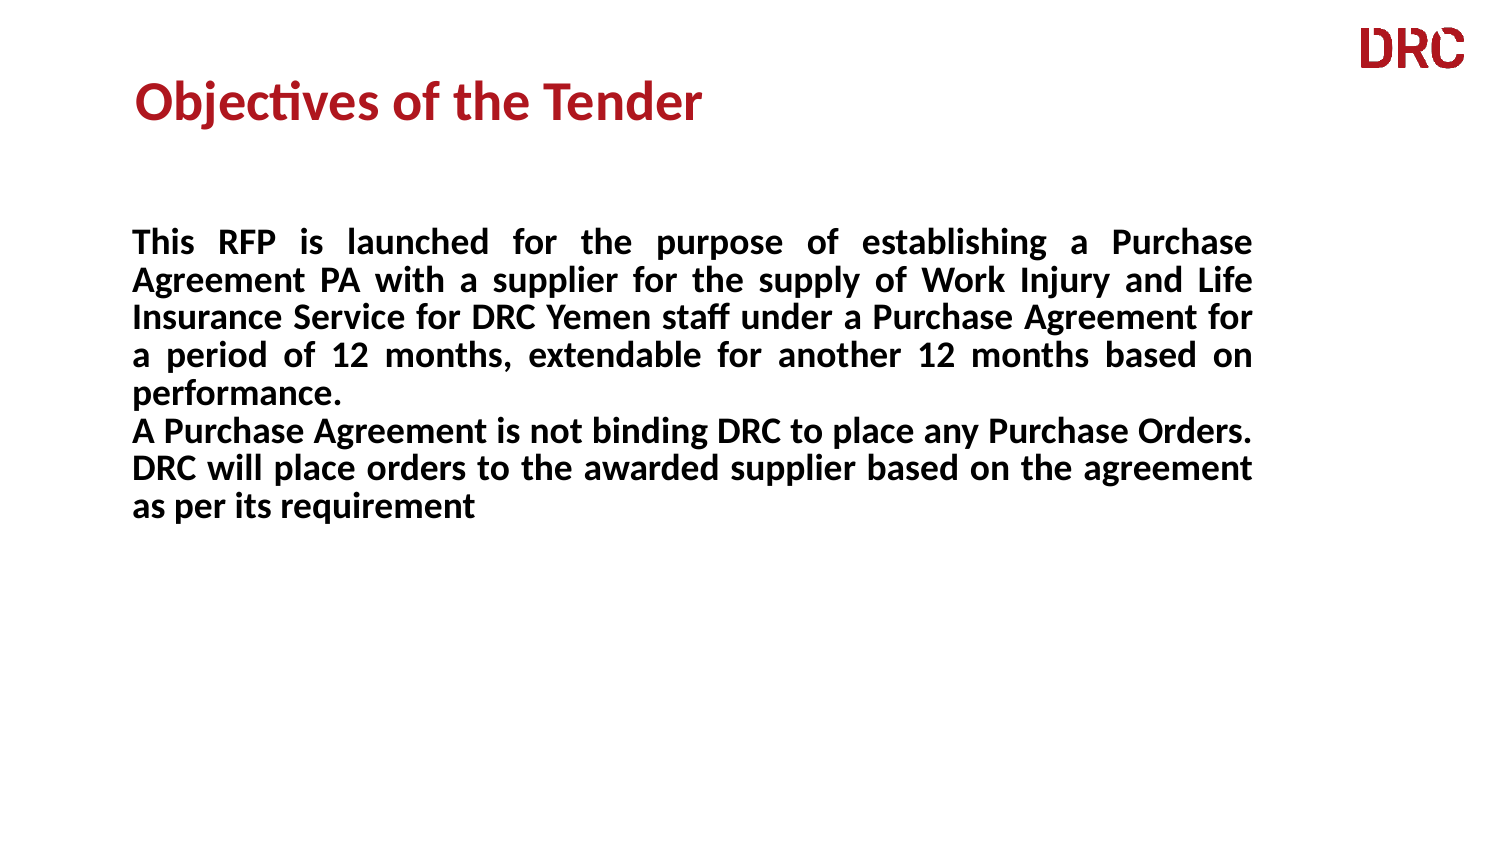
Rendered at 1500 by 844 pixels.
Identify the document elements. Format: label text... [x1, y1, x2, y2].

picture [1359, 26, 1465, 69]
text_box Objectives of the Tender [120, 56, 1275, 139]
table_header This RFP is launched for the purpose of establishing a Purchase Agreement PA with a supplier for the supply of Work Injury and Life Insurance Service for DRC Yemen staff under a Purchase Agreement for a period of 12 months, extendable for another 12 months based on performance. A Purchase Agreement is not binding DRC to place any Purchase Orders. DRC will place orders to the awarded supplier based on the agreement as per its requirement [122, 184, 1265, 738]
